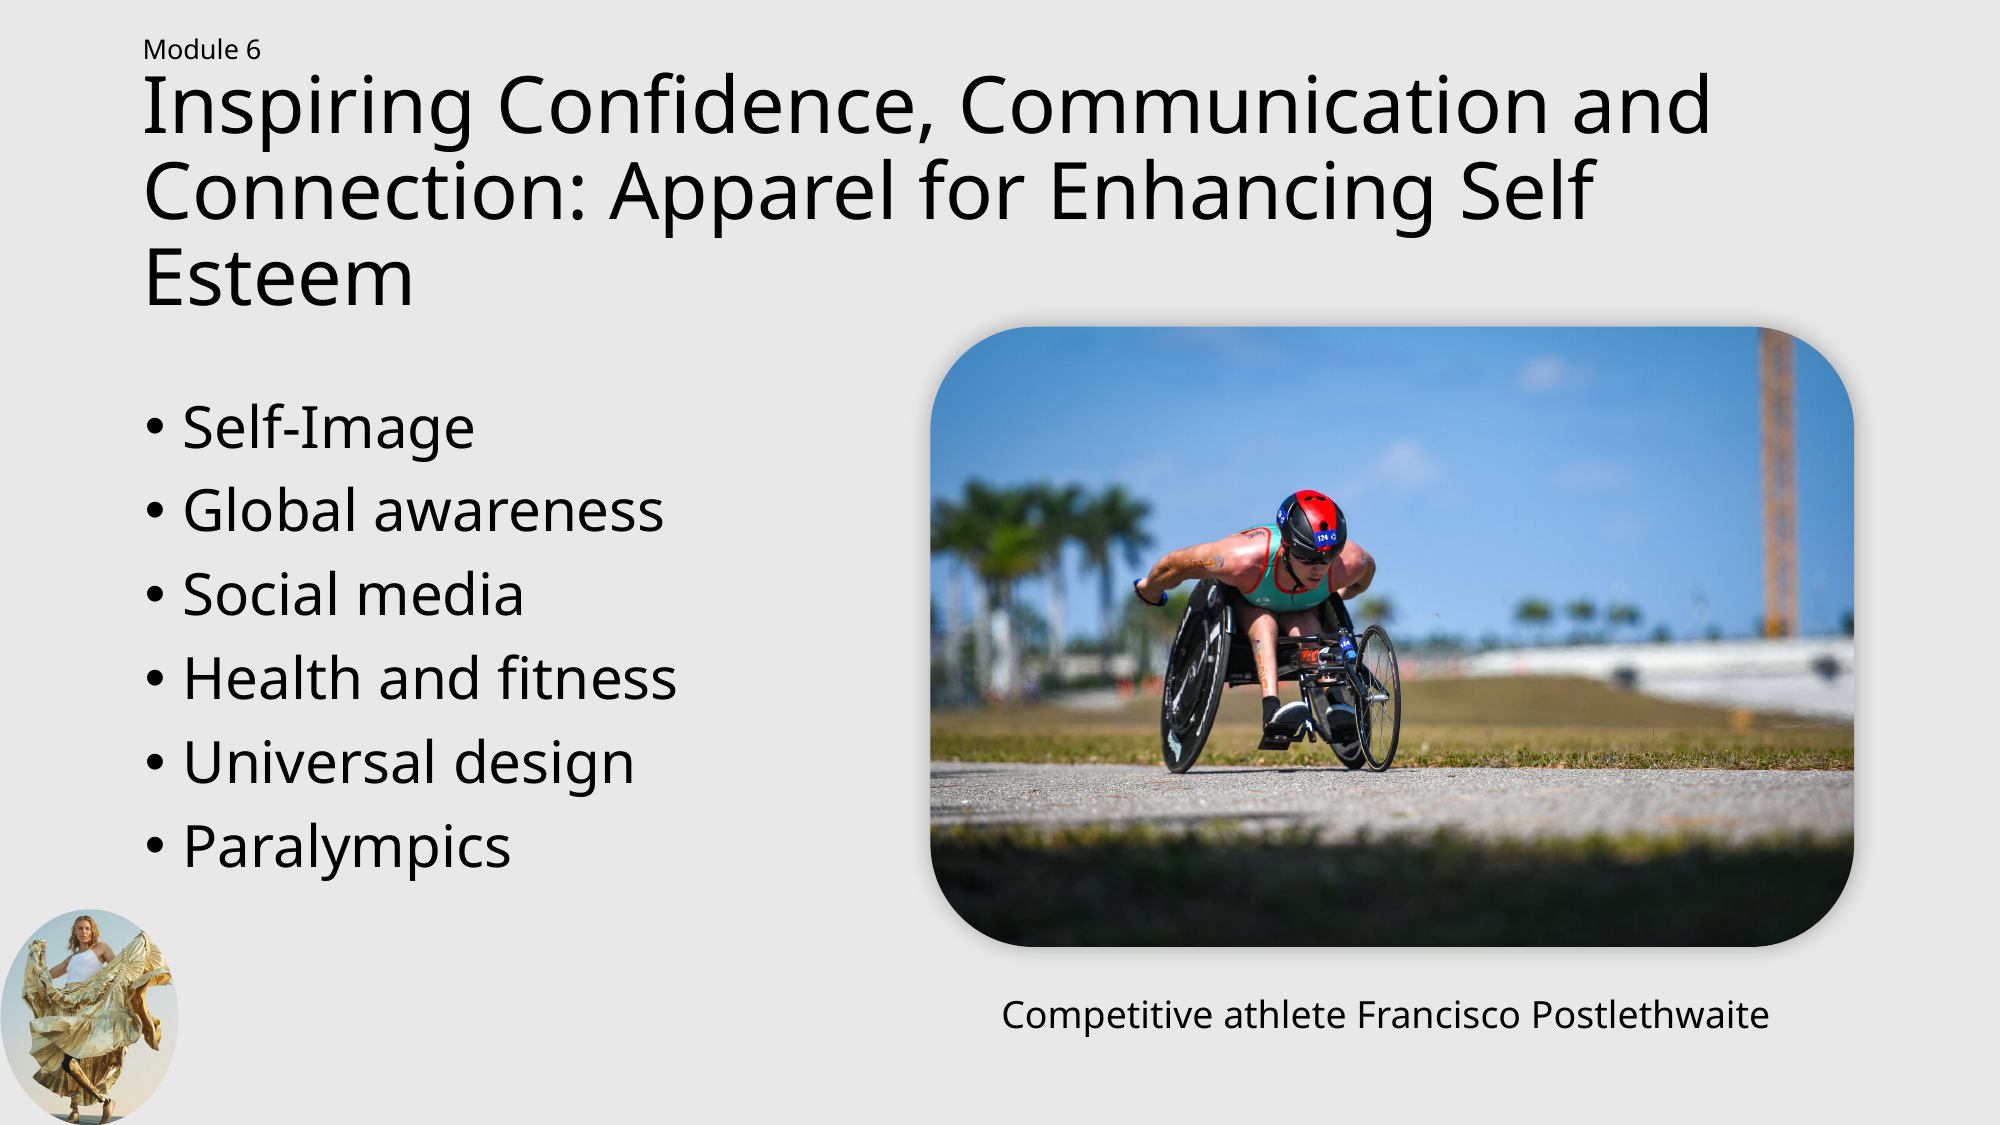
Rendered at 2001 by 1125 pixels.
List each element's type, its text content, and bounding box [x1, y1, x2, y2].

list Self-Image Global awareness Social media Health and fitness Universal design Paralympics [136, 298, 1863, 1014]
title Module 6 Inspiring Confidence, Communication and Connection: Apparel for Enhancing Self Esteem [134, 59, 1863, 300]
text_box Competitive athlete Francisco Postlethwaite [984, 803, 1923, 1044]
picture [930, 326, 1855, 948]
picture [0, 909, 179, 1125]
